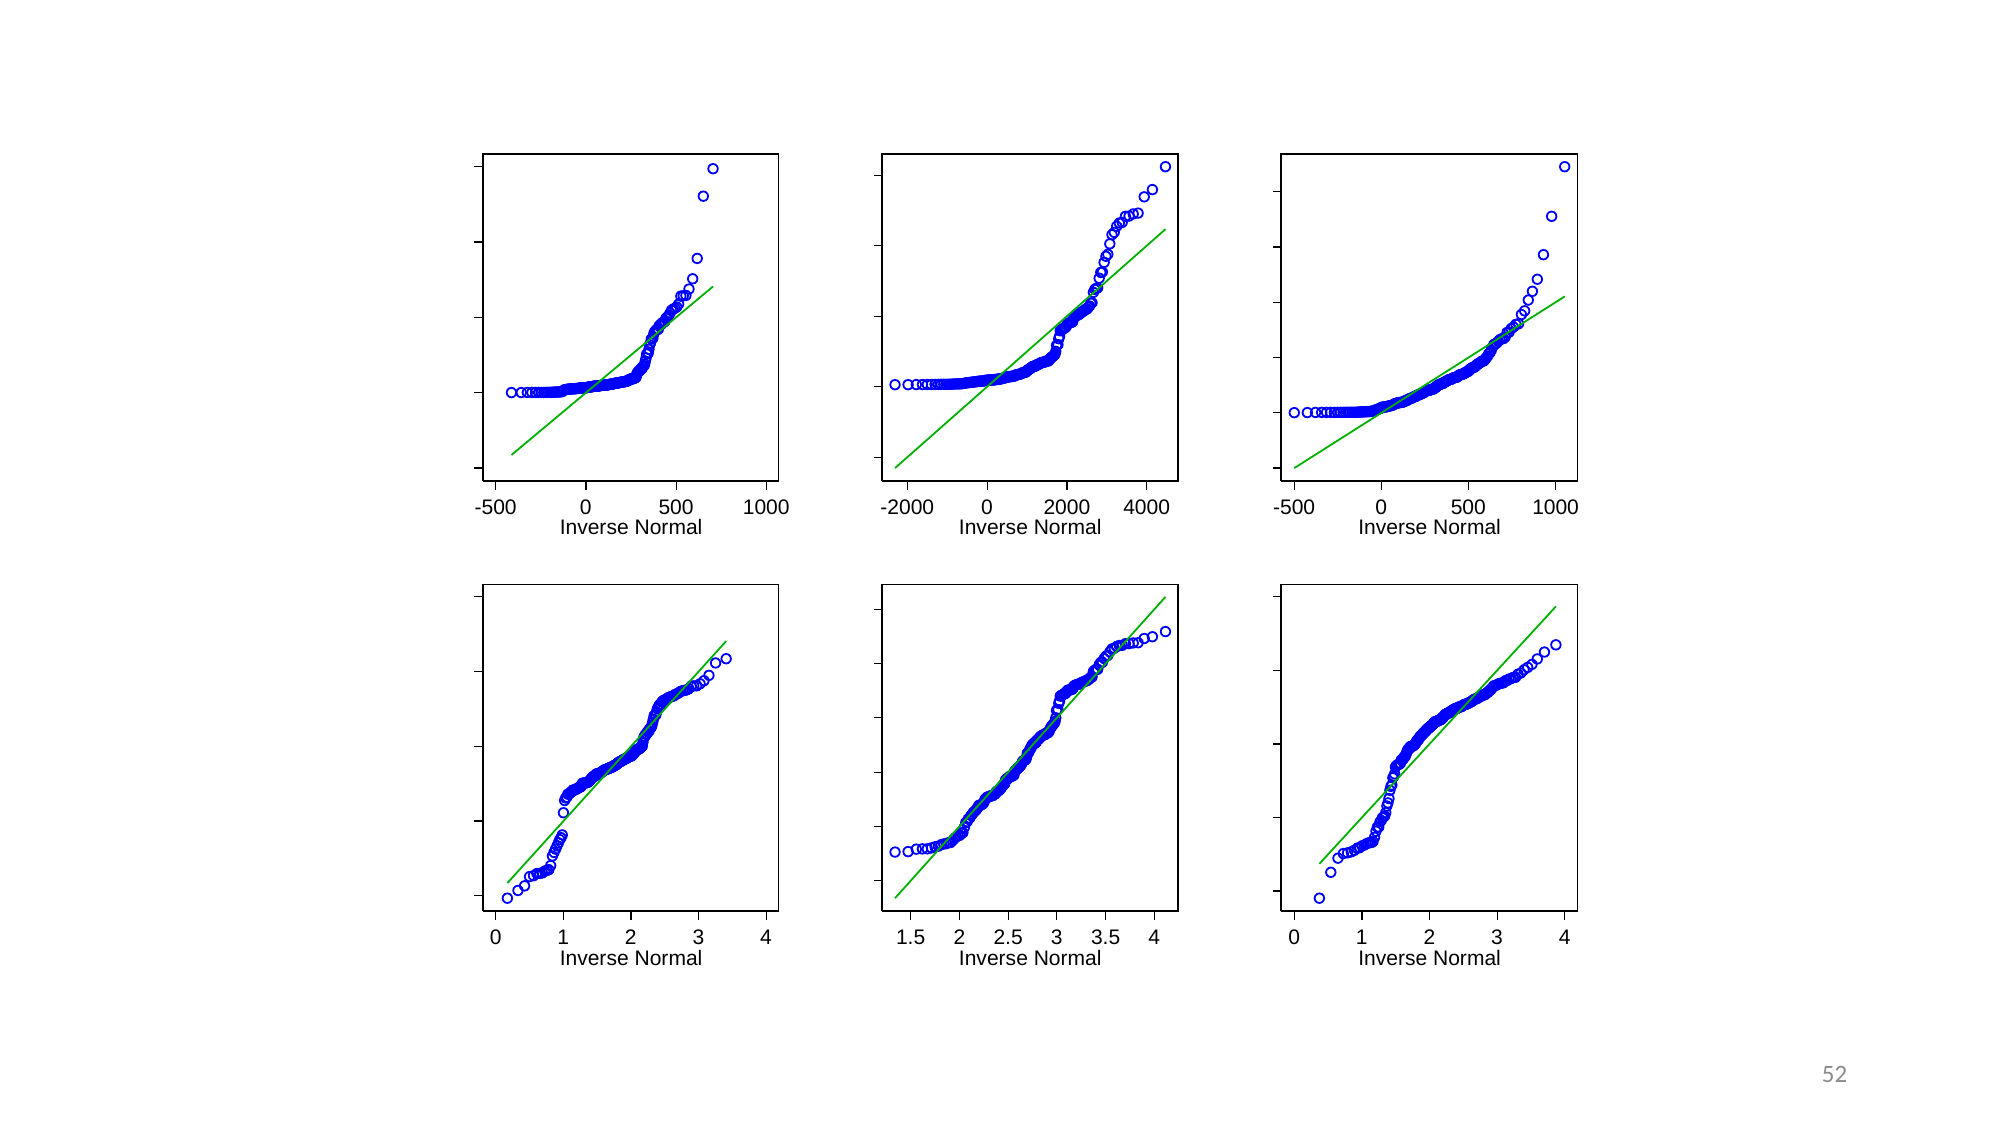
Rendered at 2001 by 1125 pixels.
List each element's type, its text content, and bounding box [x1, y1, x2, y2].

slide_number 52 [1412, 1042, 1863, 1103]
picture [381, 112, 1619, 1013]
